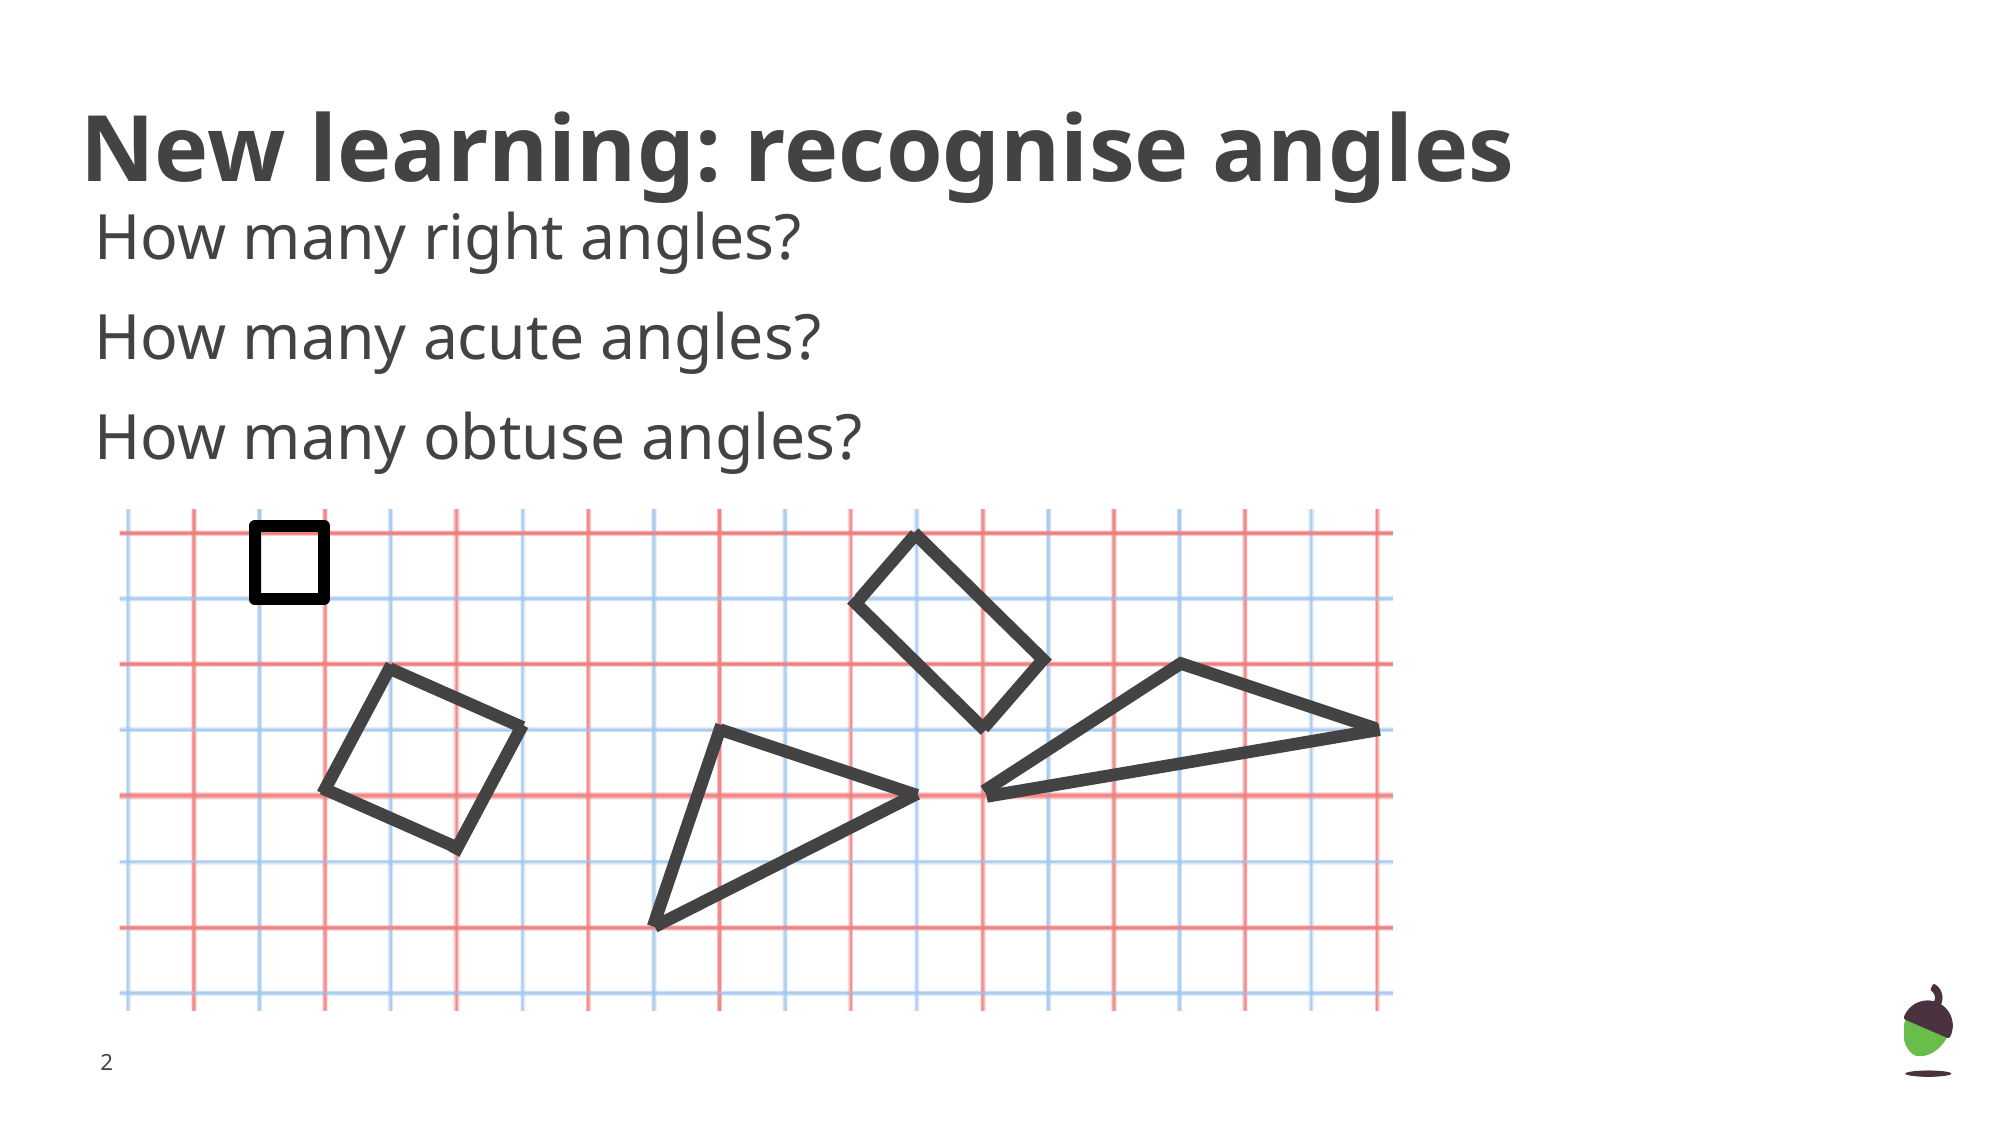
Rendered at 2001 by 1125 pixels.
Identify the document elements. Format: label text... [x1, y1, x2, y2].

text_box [719, 729, 918, 793]
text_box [322, 788, 456, 848]
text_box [453, 724, 523, 855]
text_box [986, 729, 1380, 797]
text_box How many right angles? How many acute angles? How many obtuse angles? [79, 181, 1968, 370]
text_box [859, 534, 910, 600]
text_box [652, 724, 722, 794]
picture [1903, 984, 1953, 1077]
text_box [913, 532, 1048, 665]
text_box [322, 664, 392, 787]
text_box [389, 668, 523, 728]
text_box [654, 793, 918, 927]
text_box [1185, 662, 1377, 728]
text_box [851, 598, 977, 731]
text_box New learning: recognise angles [65, 49, 2000, 195]
slide_number ‹#› [100, 1048, 258, 1088]
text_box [983, 661, 1184, 731]
picture [119, 509, 1394, 1011]
